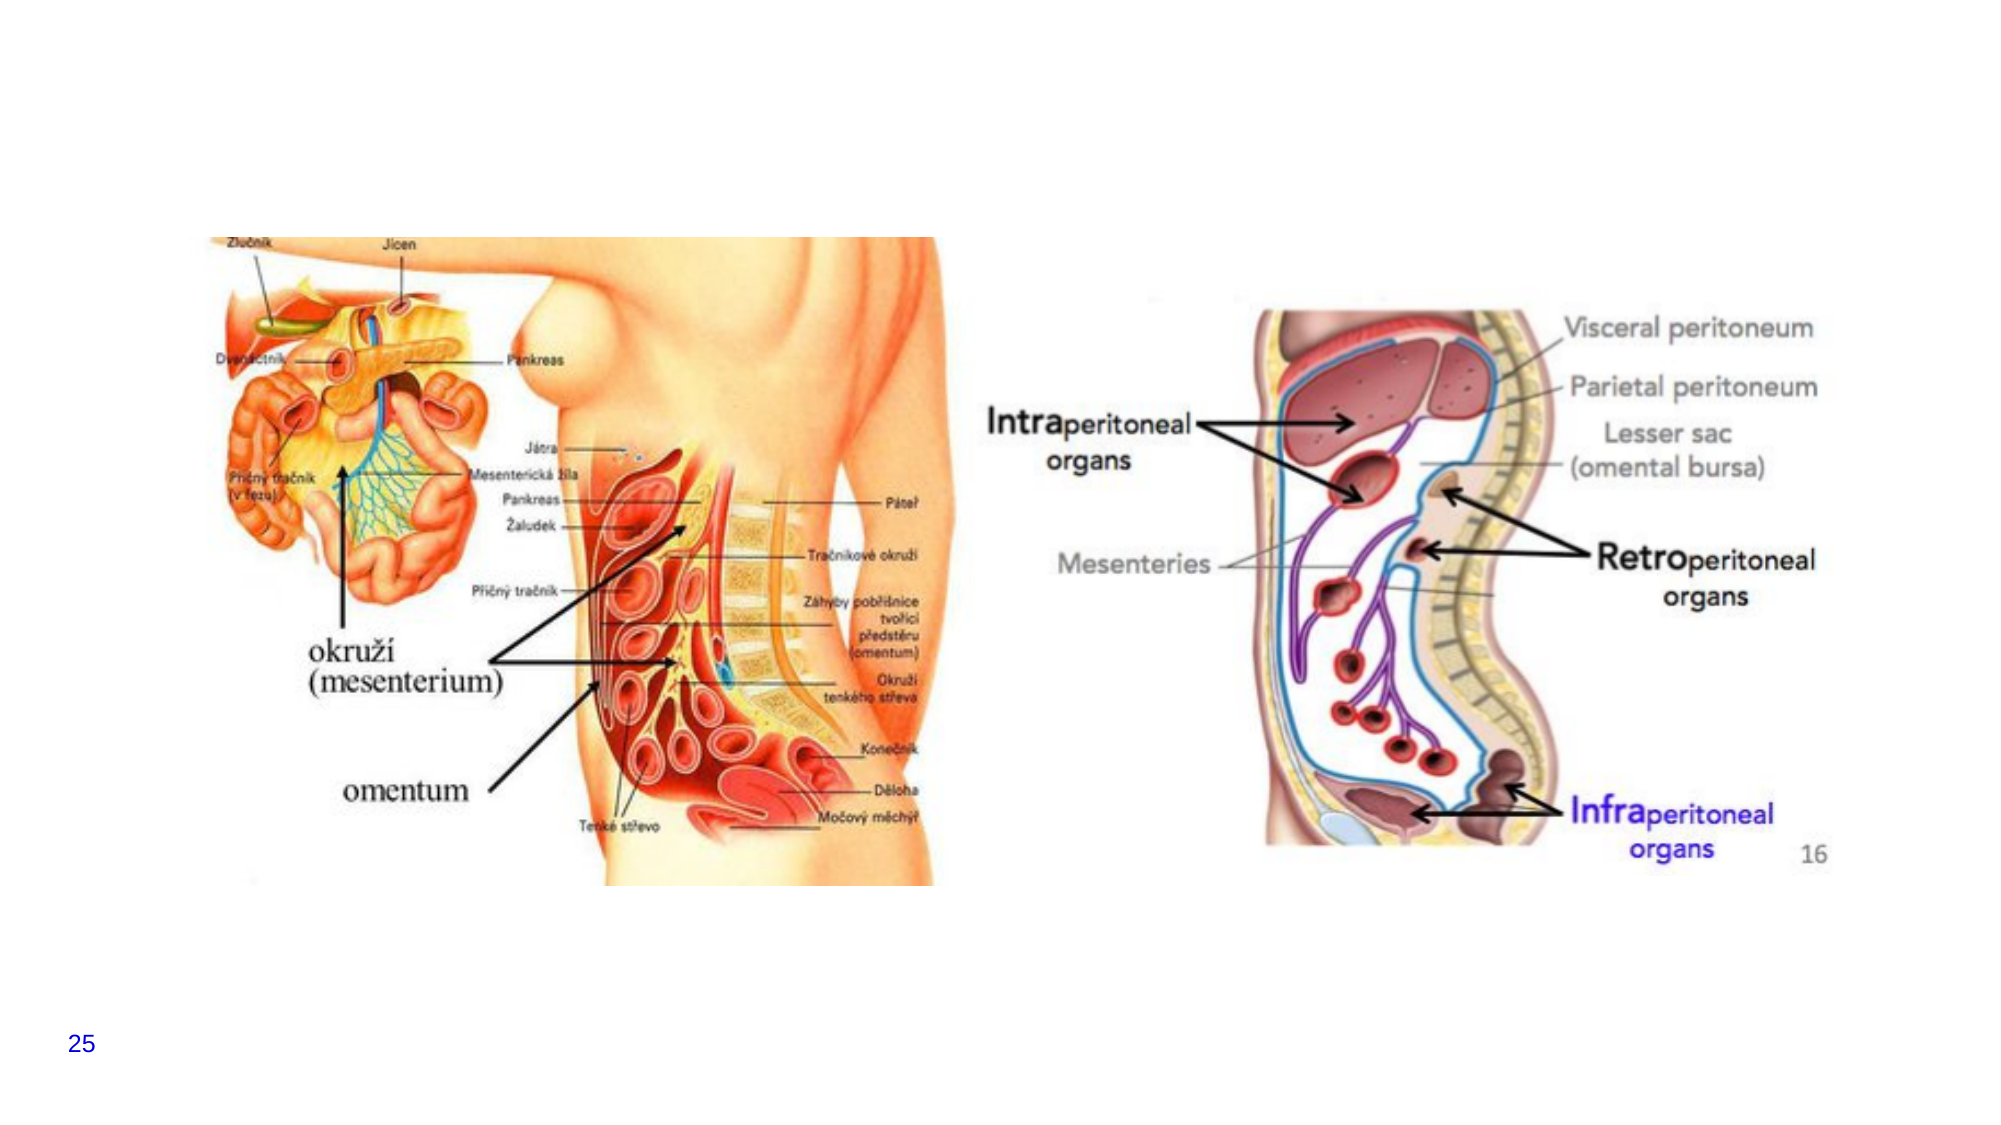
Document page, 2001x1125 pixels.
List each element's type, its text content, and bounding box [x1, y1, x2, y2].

slide_number 25 [67, 1021, 110, 1063]
picture [67, 237, 1839, 886]
